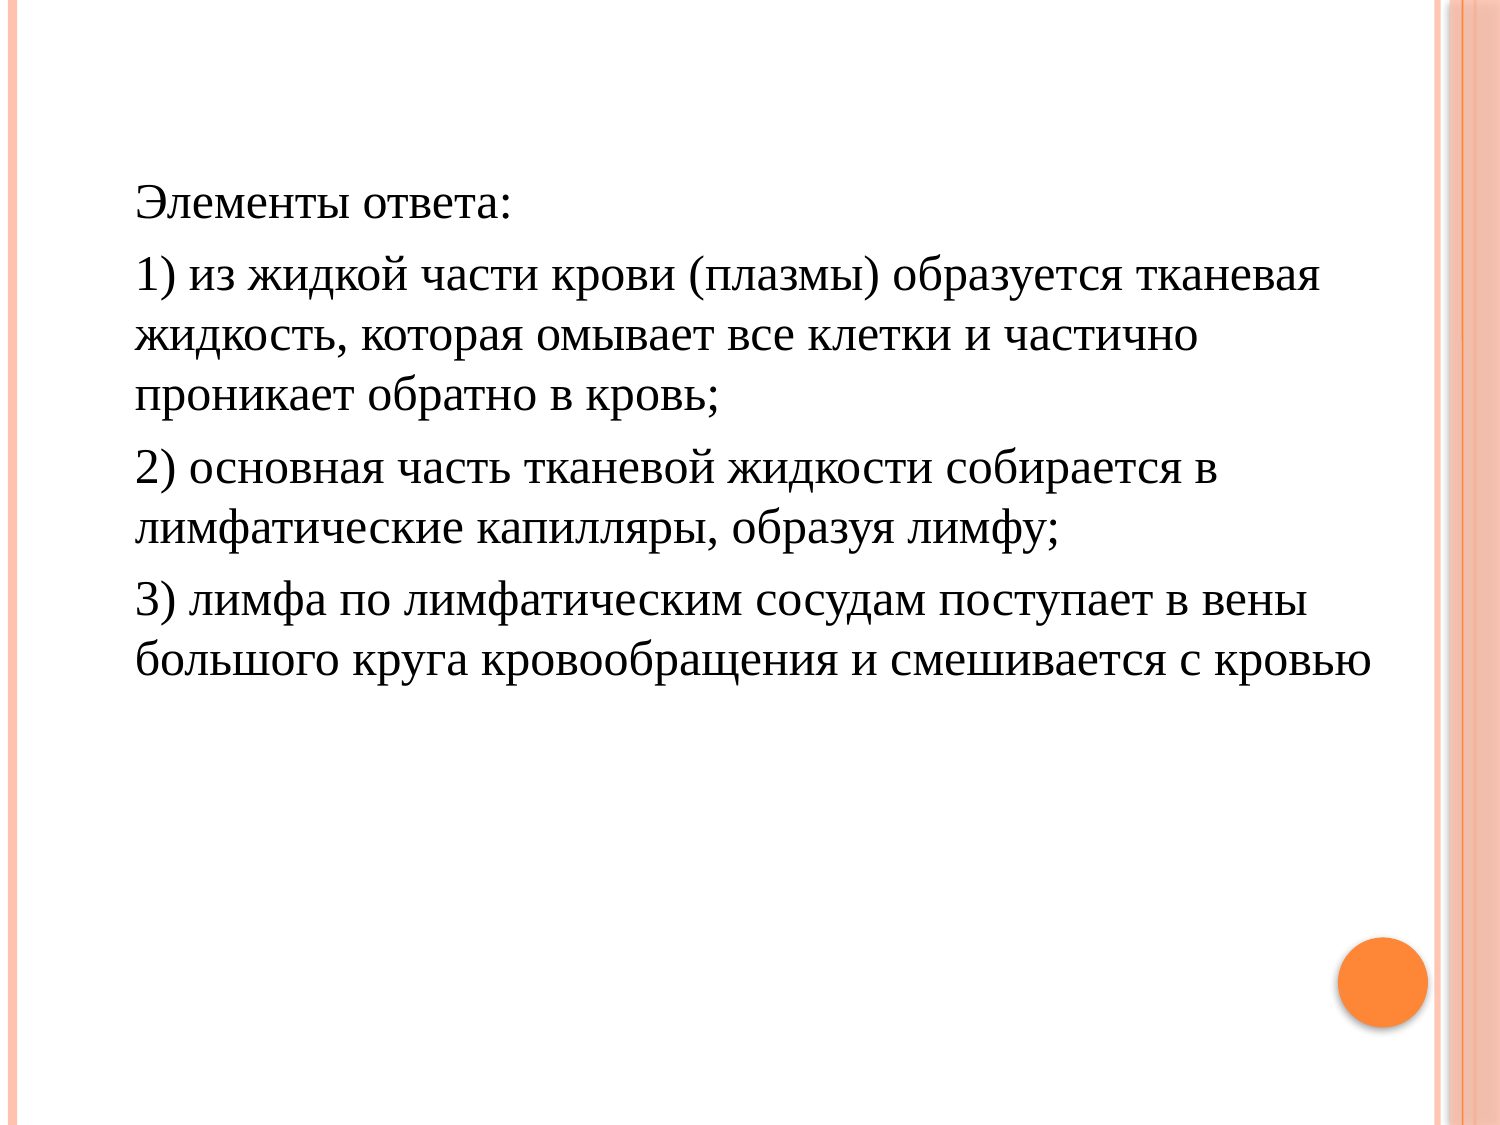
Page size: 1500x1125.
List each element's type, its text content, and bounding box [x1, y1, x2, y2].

list Элементы ответа: 1) из жидкой части крови (плазмы) образуется тканевая жидкость, которая омывает все клетки и частично проникает обратно в кровь; 2) основная часть тканевой жидкости собирается в лимфатические капилляры, образуя лимфу; 3) лимфа по лимфатическим сосудам поступает в вены большого круга кровообращения и смешивается с кровью [75, 160, 1425, 1005]
